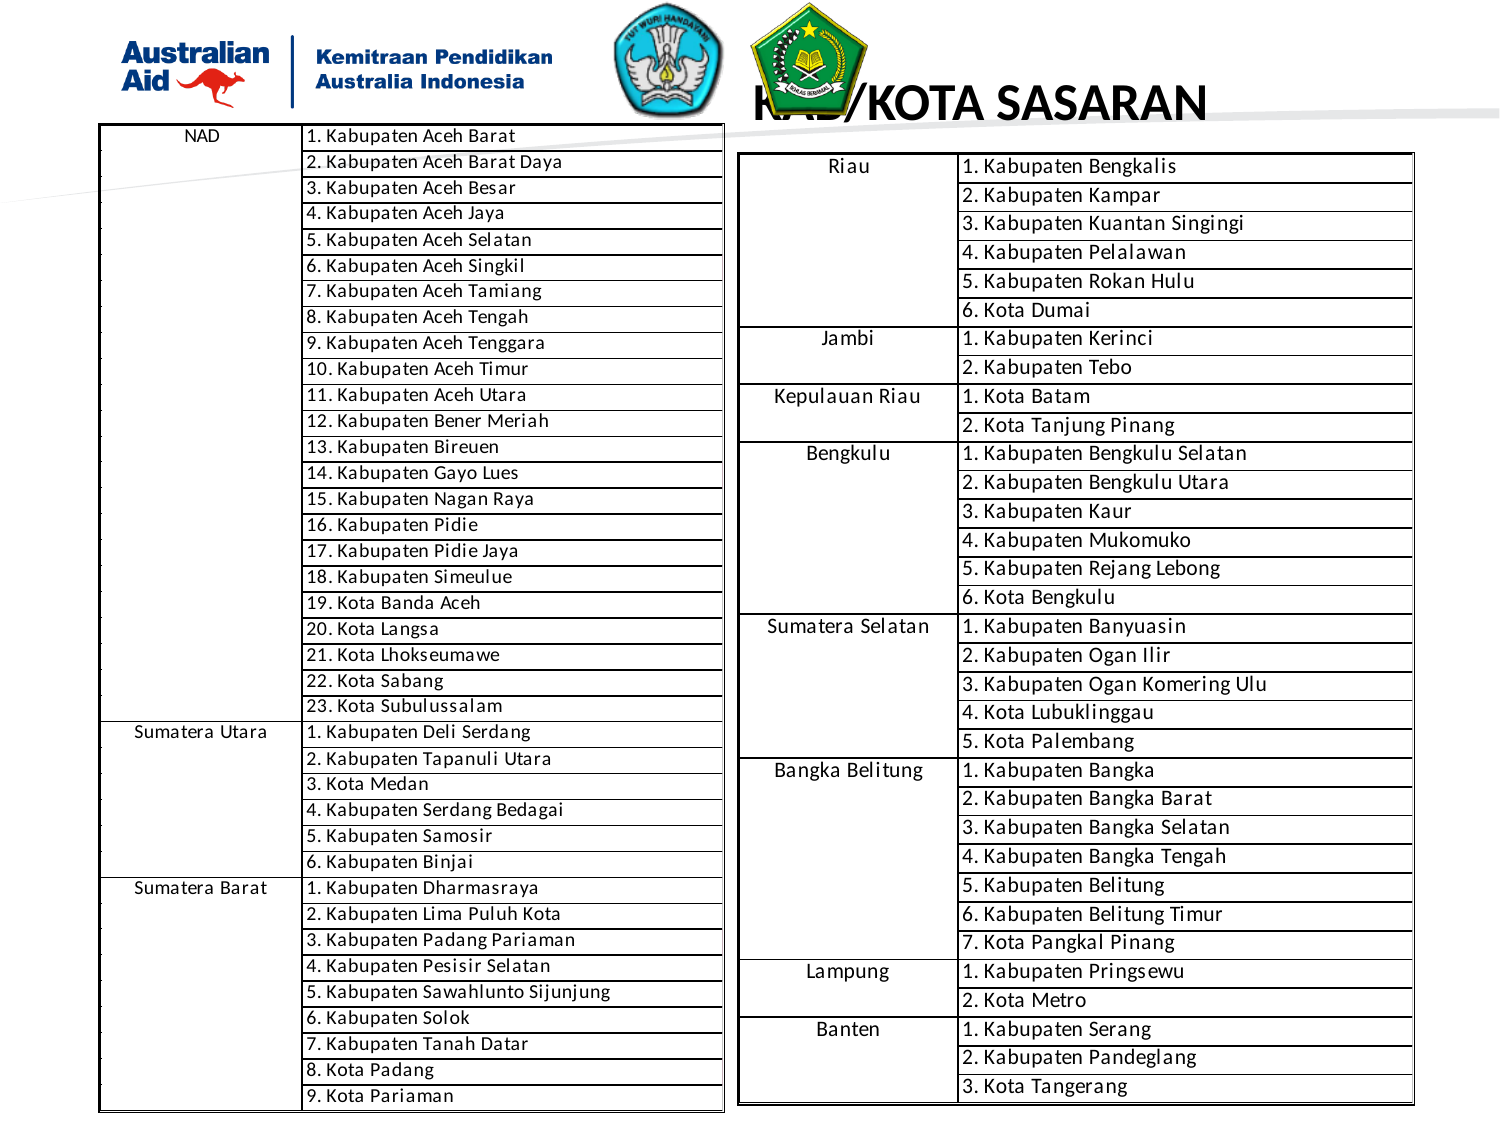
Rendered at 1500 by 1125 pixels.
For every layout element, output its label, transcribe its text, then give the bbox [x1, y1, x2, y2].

picture [738, 153, 1414, 1105]
picture [99, 124, 724, 1112]
picture [612, 0, 726, 122]
picture [749, 0, 868, 118]
picture [121, 34, 552, 109]
text_box KAB/KOTA SASARAN [738, 59, 1433, 139]
